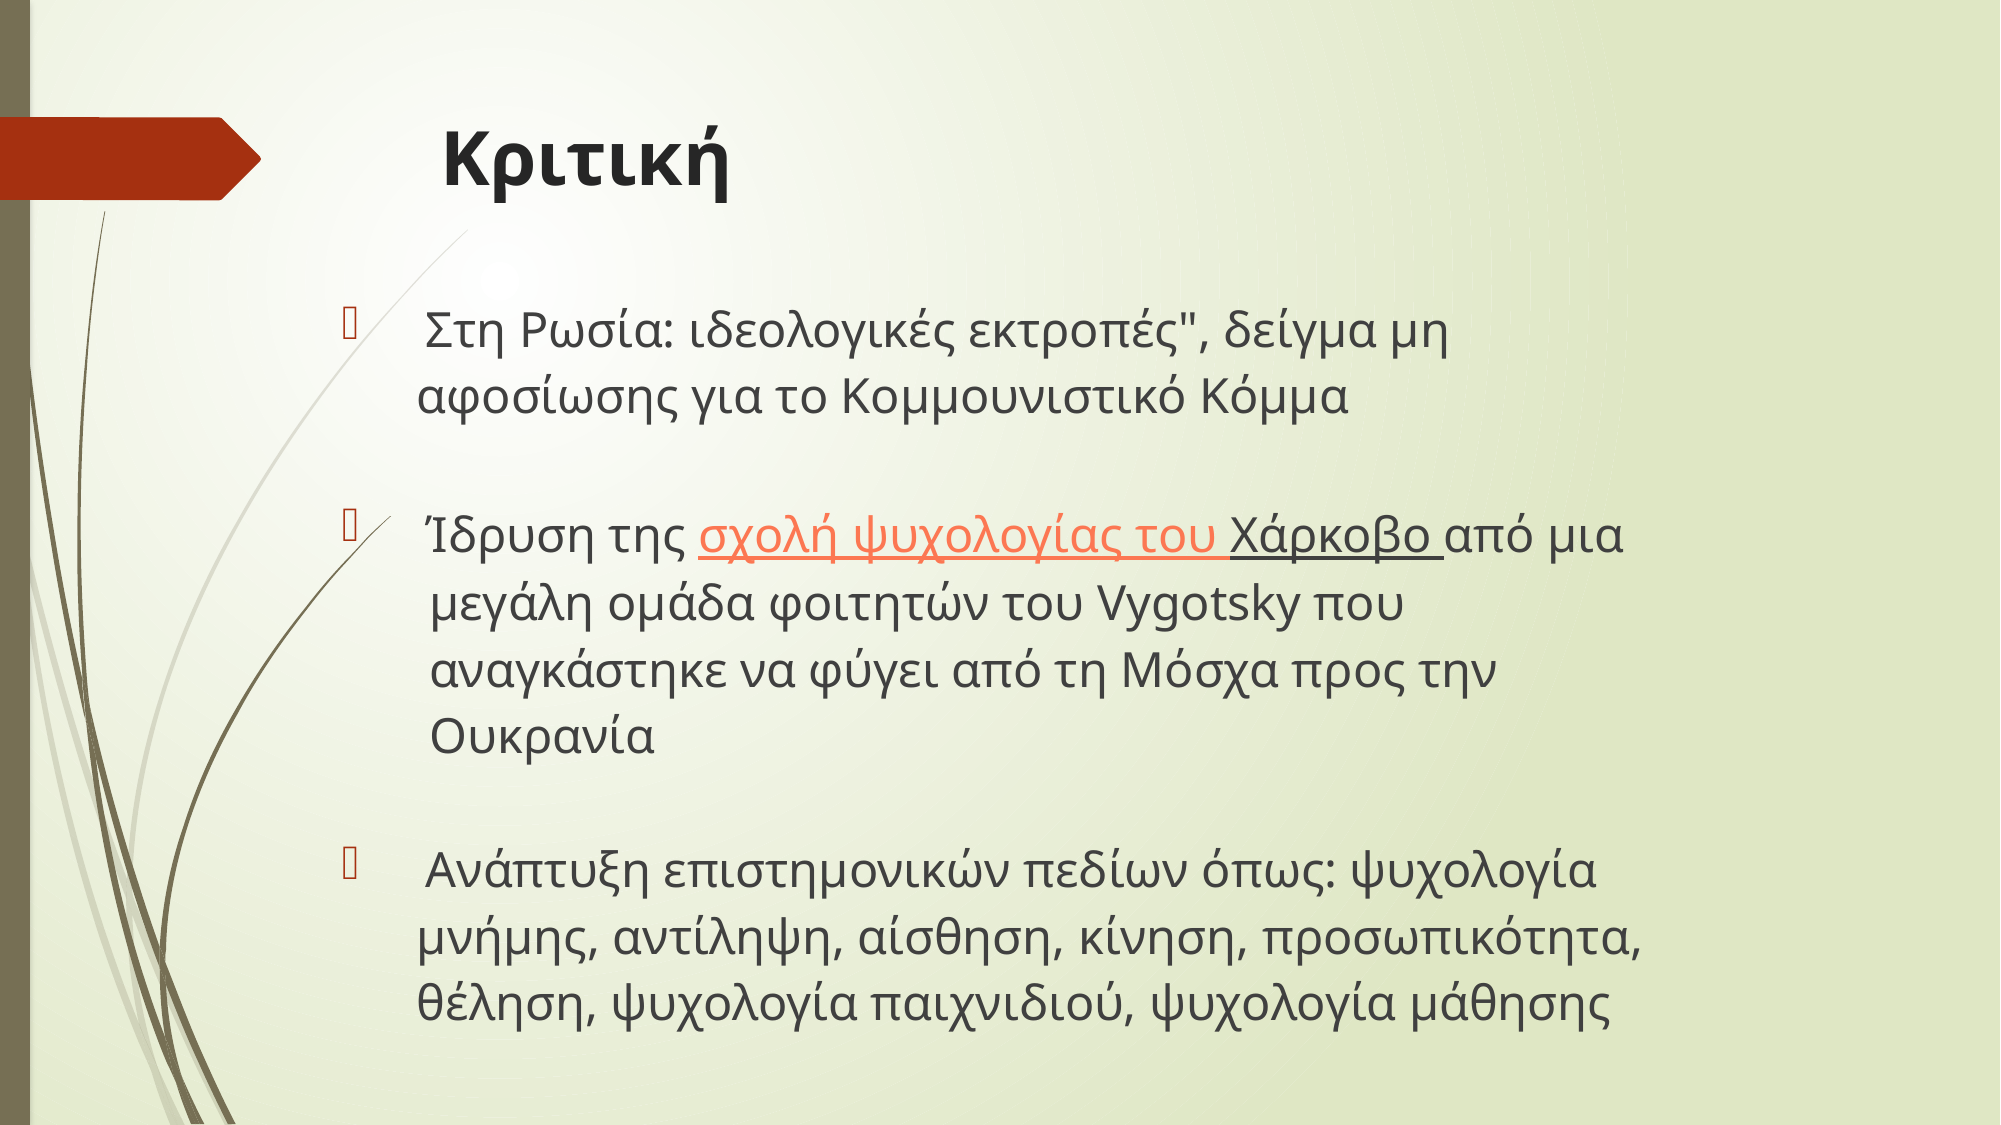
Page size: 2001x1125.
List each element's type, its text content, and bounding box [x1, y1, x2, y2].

title Κριτική [425, 102, 1888, 313]
list Στη Ρωσία: ιδεολογικές εκτροπές", δείγμα μη αφοσίωσης για το Κομμουνιστικό Κόμμα Ίδρυση της σχολή ψυχολογίας του Χάρκοβο από μια μεγάλη ομάδα φοιτητών του Vygotsky που αναγκάστηκε να φύγει από τη Μόσχα προς την Ουκρανία Ανάπτυξη επιστημονικών πεδίων όπως: ψυχολογία μνήμης, αντίληψη, αίσθηση, κίνηση, προσωπικότητα, θέληση, ψυχολογία παιχνιδιού, ψυχολογία μάθησης [326, 302, 1663, 1094]
